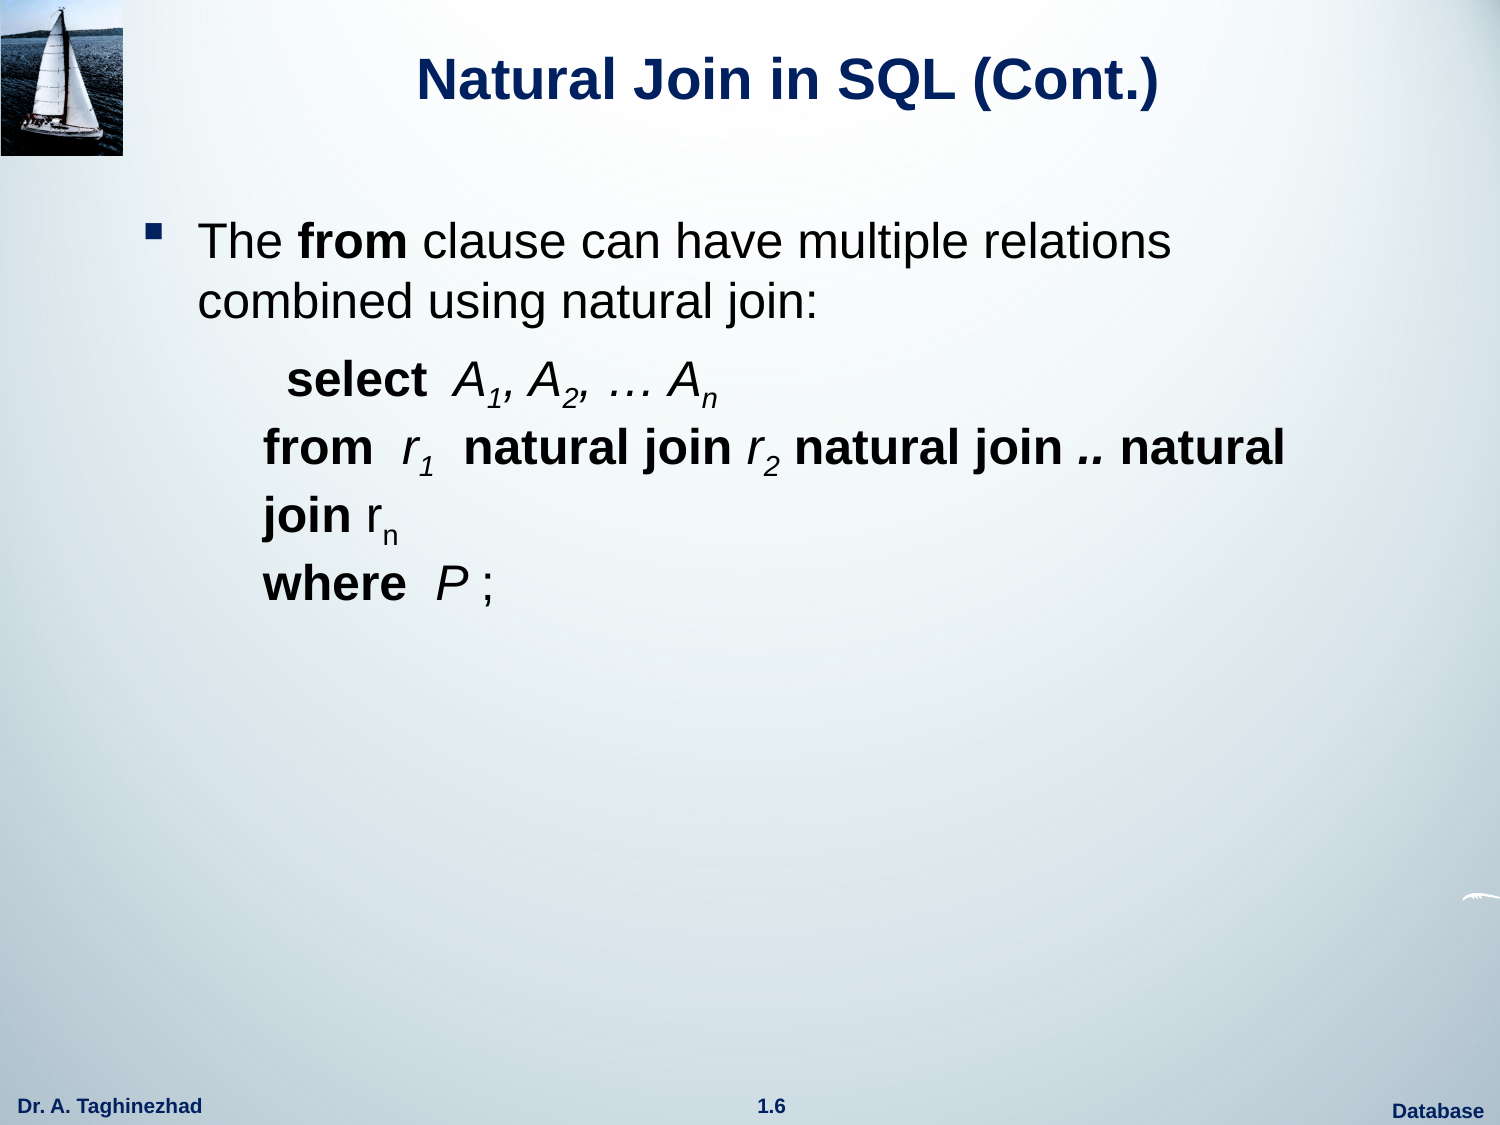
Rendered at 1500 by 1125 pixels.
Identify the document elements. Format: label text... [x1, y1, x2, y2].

list The from clause can have multiple relations combined using natural join: select A1, A2, … An from r1 natural join r2 natural join .. natural join rn where P ; [126, 201, 1380, 782]
title Natural Join in SQL (Cont.) [125, 18, 1452, 120]
picture [0, 0, 1500, 1125]
